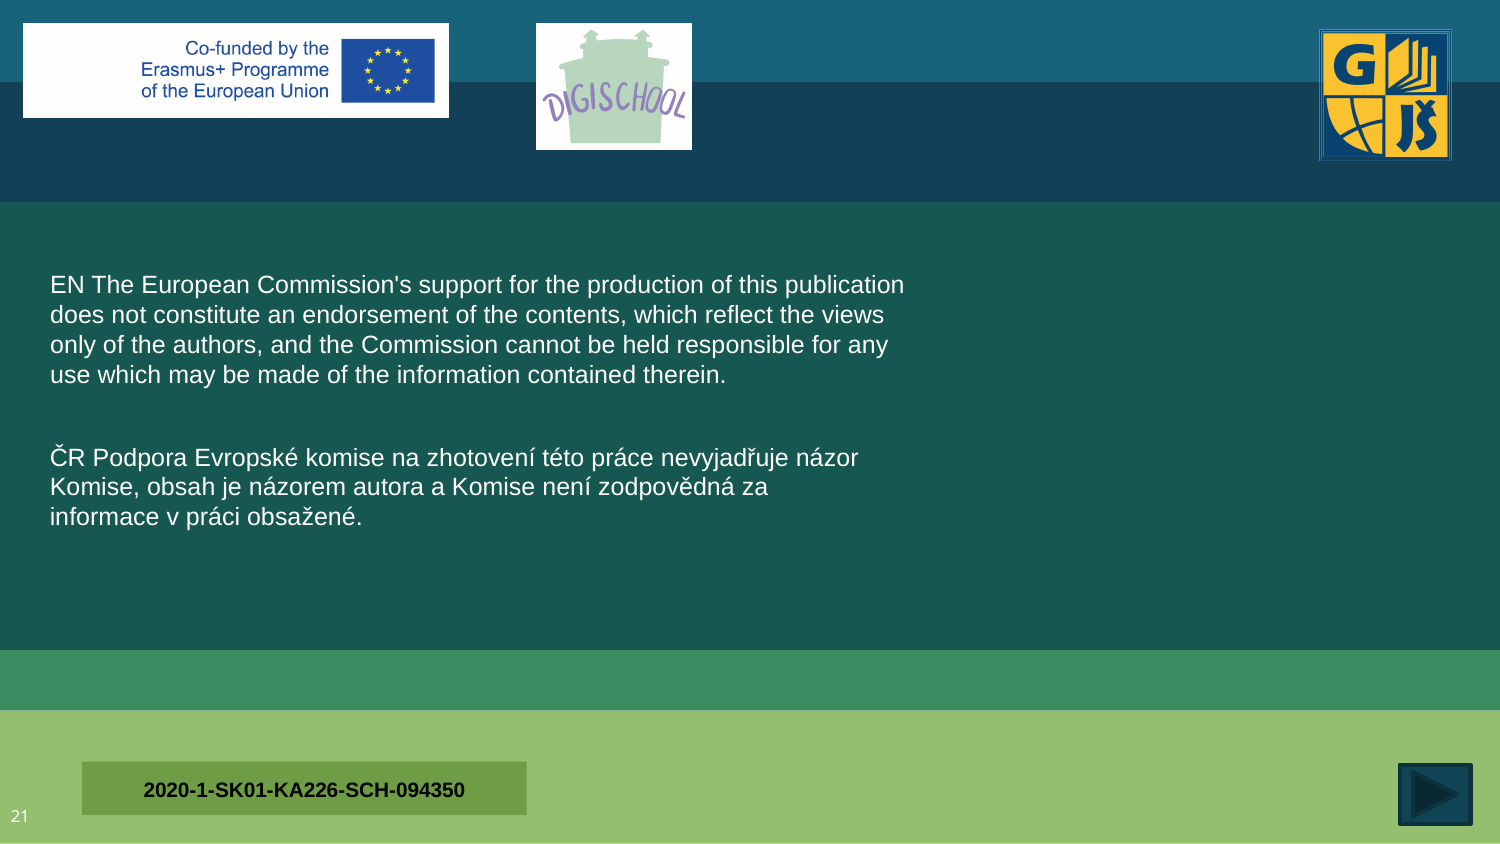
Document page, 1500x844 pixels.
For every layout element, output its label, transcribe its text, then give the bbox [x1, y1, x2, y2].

picture [1316, 0, 1456, 193]
picture [23, 23, 450, 118]
text_box 2020-1-SK01-KA226-SCH-094350 [81, 761, 527, 816]
subtitle EN The European Commission's support for the production of this publication does not constitute an endorsement of the contents, which reflect the views only of the authors, and the Commission cannot be held responsible for any use which may be made of the information contained therein. [35, 234, 938, 422]
text_box [1398, 763, 1473, 826]
text_box ČR Podpora Evropské komise na zhotovení této práce nevyjadřuje názor Komise, obsah je názorem autora a Komise není zodpovědná za informace v práci obsažené. [35, 433, 879, 539]
picture [536, 23, 692, 150]
slide_number 21 [0, 790, 50, 844]
